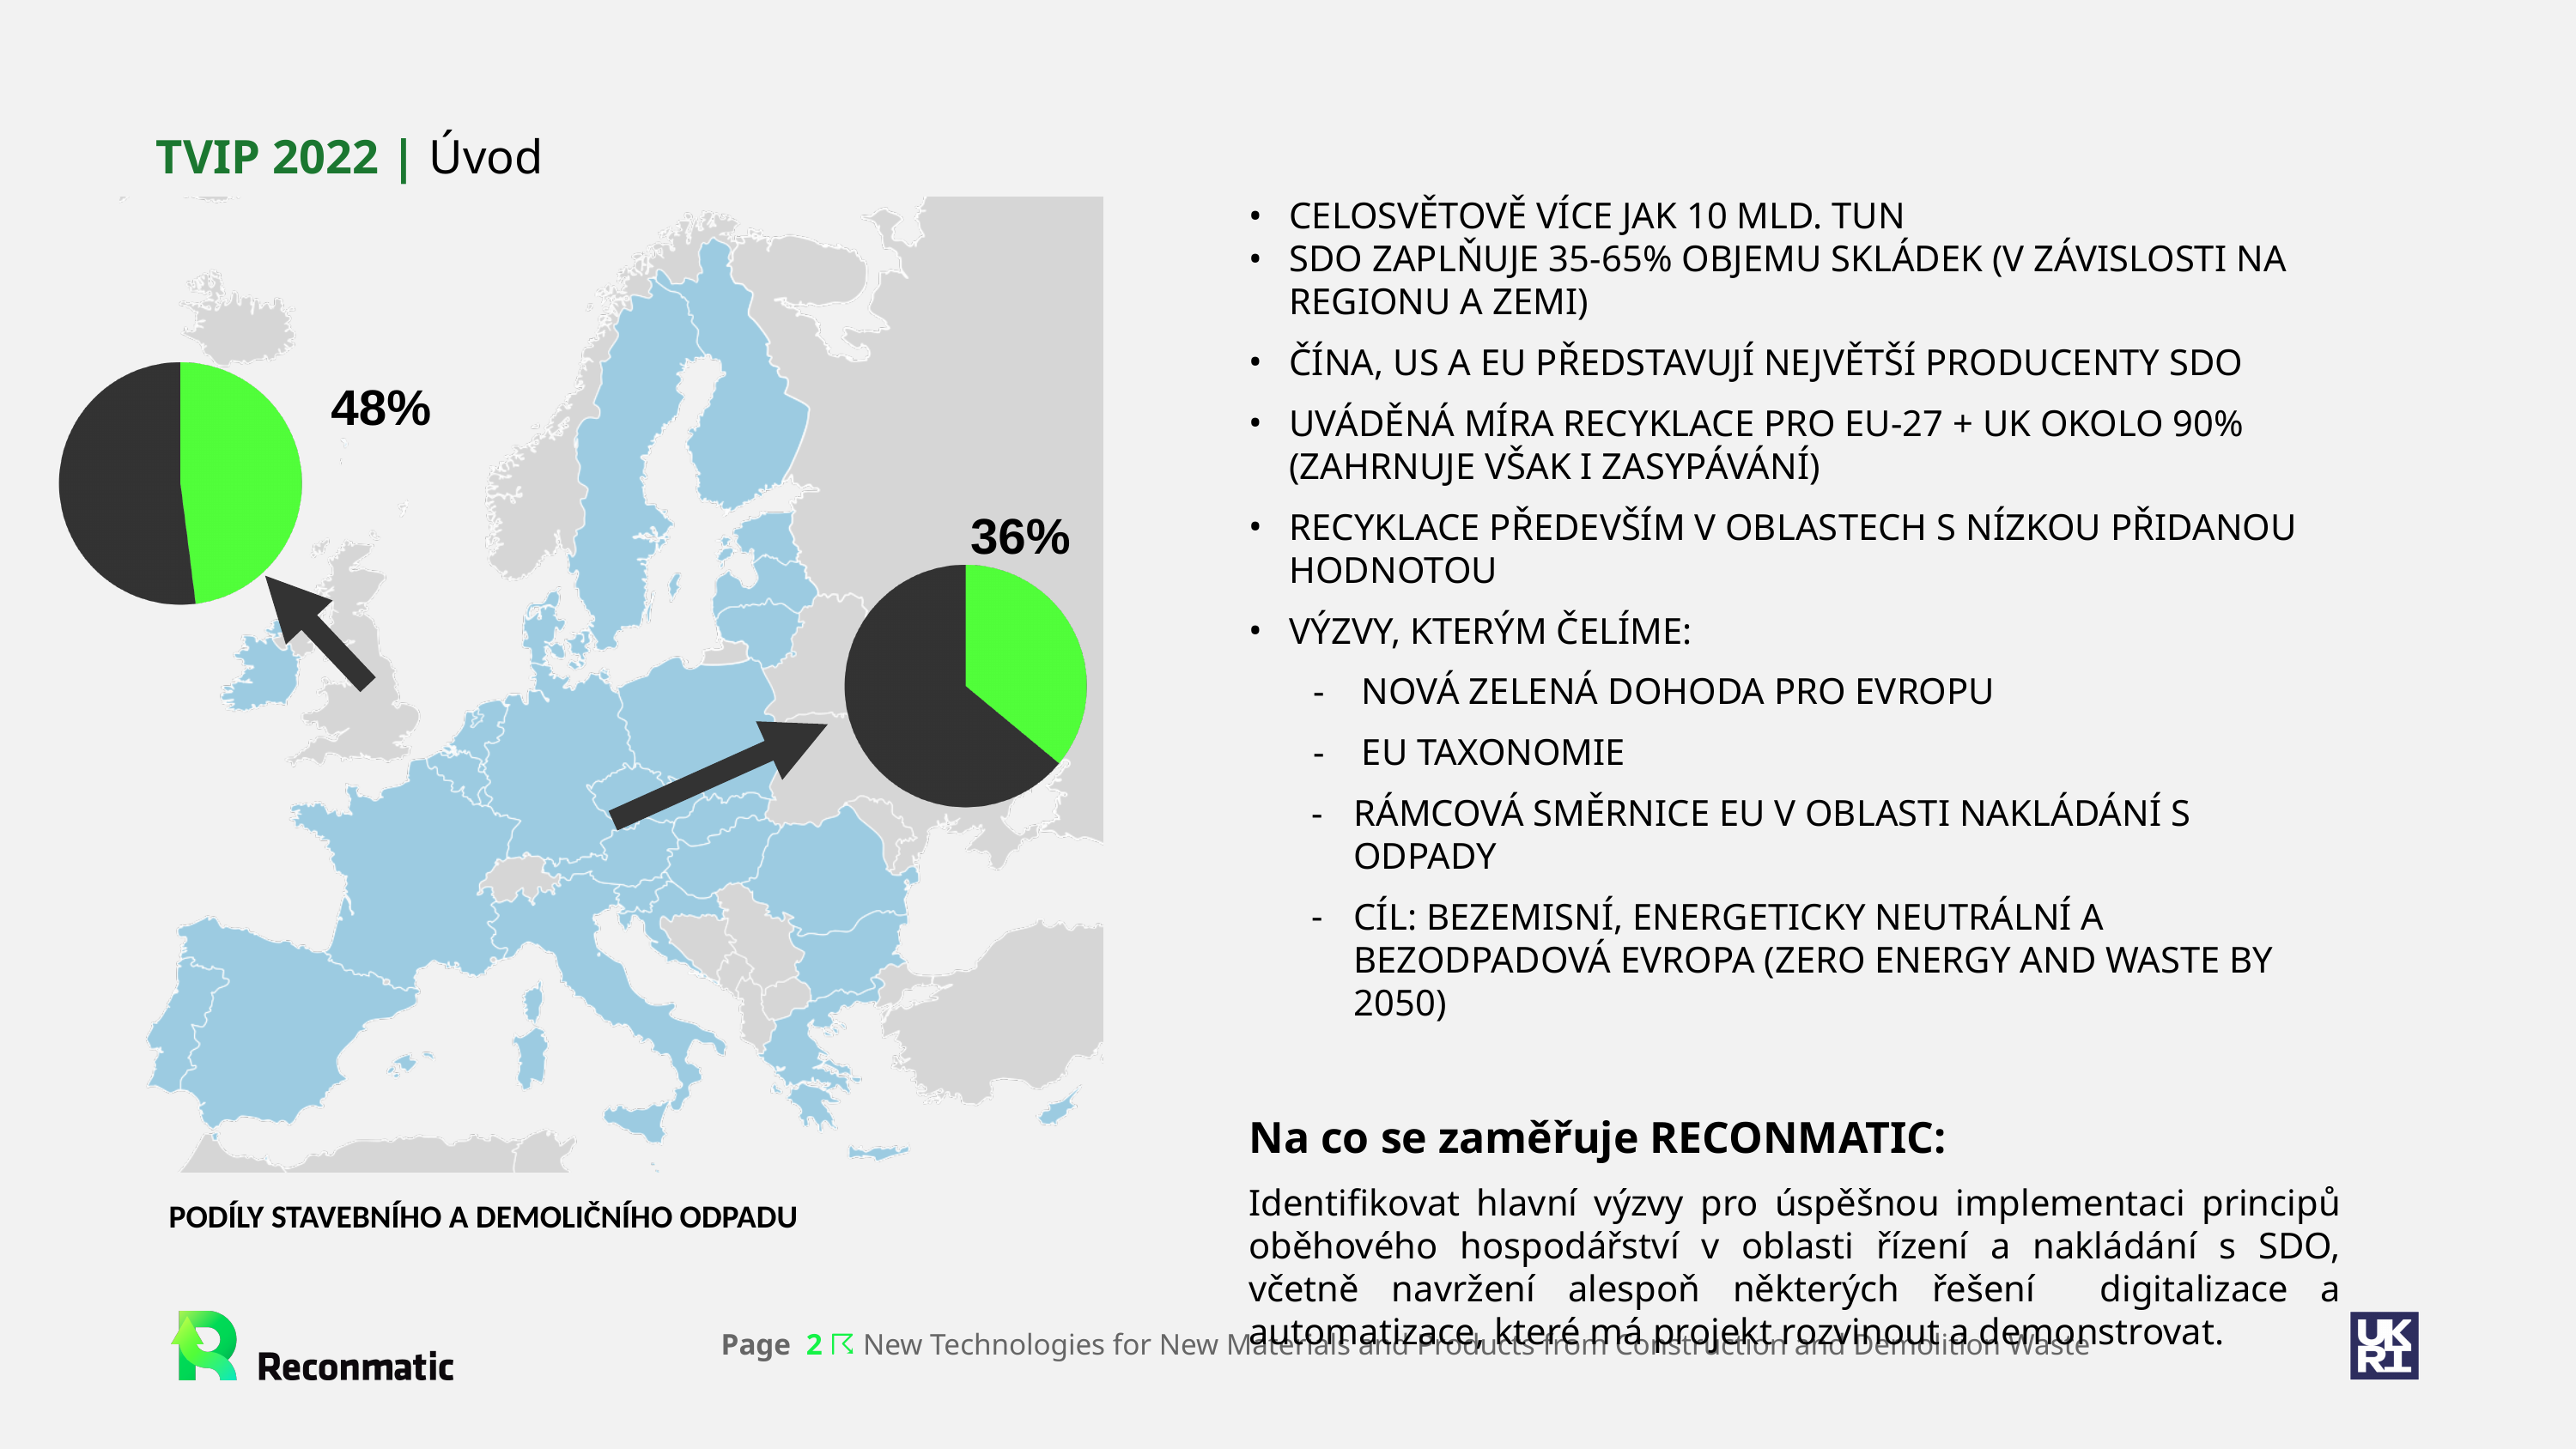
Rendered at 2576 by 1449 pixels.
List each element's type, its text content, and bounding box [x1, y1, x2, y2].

text_box PODÍLY STAVEBNÍHO A DEMOLIČNÍHO ODPADU [155, 1189, 1222, 1241]
text_box TVIP 2022 | Úvod [155, 137, 1373, 183]
picture [42, 197, 1104, 1173]
picture [171, 1311, 453, 1380]
text_box CELOSVĚTOVĚ VÍCE JAK 10 MLD. TUN SDO ZAPLŇUJE 35-65% OBJEMU SKLÁDEK (V ZÁVISLOSTI NA REGIONU A ZEMI) ČÍNA, US A EU PŘEDSTAVUJÍ NEJVĚTŠÍ PRODUCENTY SDO UVÁDĚNÁ MÍRA RECYKLACE PRO EU-27 + UK OKOLO 90% (ZAHRNUJE VŠAK I ZASYPÁVÁNÍ) RECYKLACE PŘEDEVŠÍM V OBLASTECH S NÍZKOU PŘIDANOU HODNOTOU VÝZVY, KTERÝM ČELÍME: NOVÁ ZELENÁ DOHODA PRO EVROPU EU TAXONOMIE RÁMCOVÁ SMĚRNICE EU V OBLASTI NAKLÁDÁNÍ S ODPADY CÍL: BEZEMISNÍ, ENERGETICKY NEUTRÁLNÍ A BEZODPADOVÁ EVROPA (ZERO ENERGY AND WASTE BY 2050) Na co se zaměřuje RECONMATIC: Identifikovat hlavní výzvy pro úspěšnou implementaci principů oběhového hospodářství v oblasti řízení a nakládání s SDO, včetně navržení alespoň některých řešení digitalizace a automatizace, které má projekt rozvinout a demonstrovat. [1249, 192, 2342, 1352]
picture [2349, 1311, 2420, 1380]
